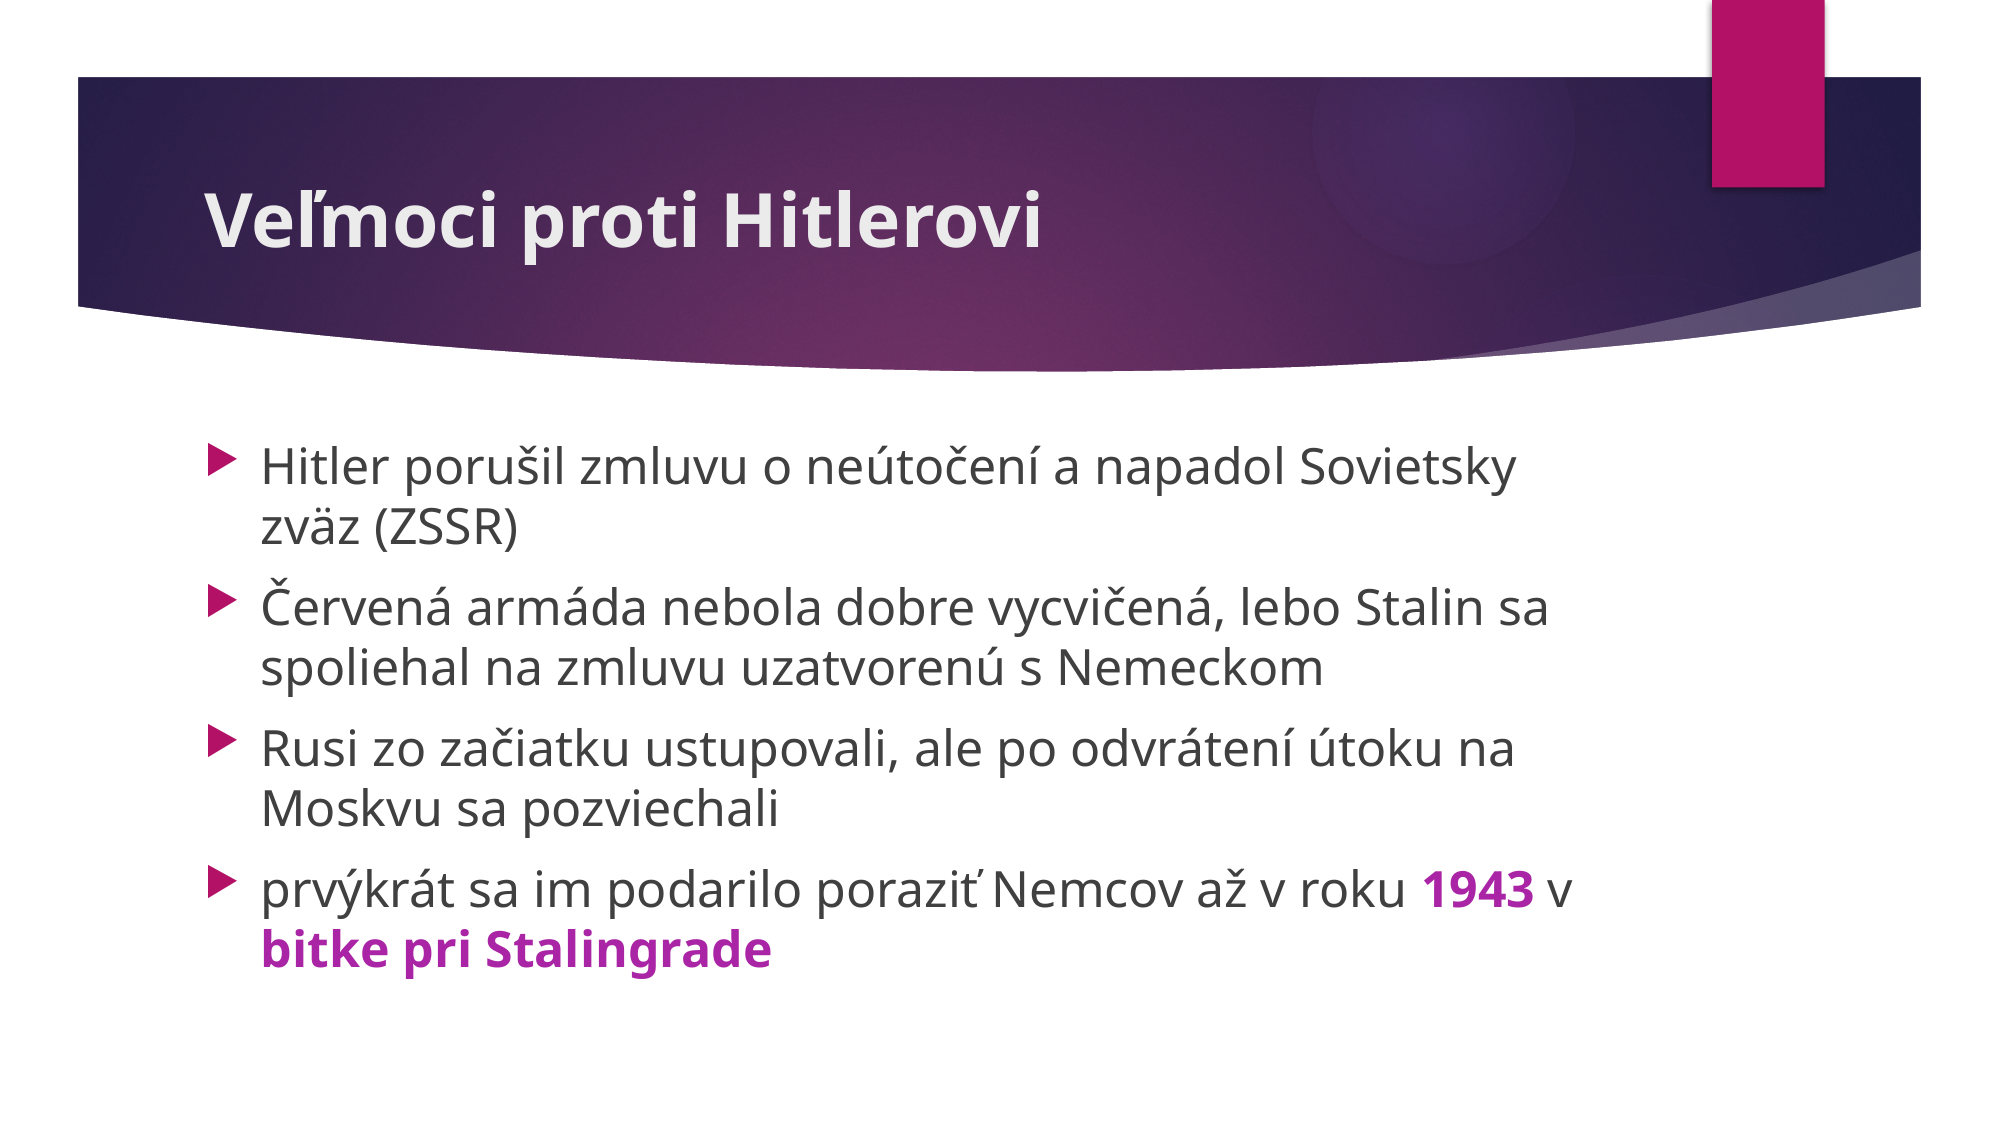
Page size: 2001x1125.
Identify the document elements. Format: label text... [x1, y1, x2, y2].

list Hitler porušil zmluvu o neútočení a napadol Sovietsky zväz (ZSSR) Červená armáda nebola dobre vycvičená, lebo Stalin sa spoliehal na zmluvu uzatvorenú s Nemeckom Rusi zo začiatku ustupovali, ale po odvrátení útoku na Moskvu sa pozviechali prvýkrát sa im podarilo poraziť Nemcov až v roku 1943 v bitke pri Stalingrade [189, 427, 1638, 988]
title Veľmoci proti Hitlerovi [189, 159, 1627, 276]
